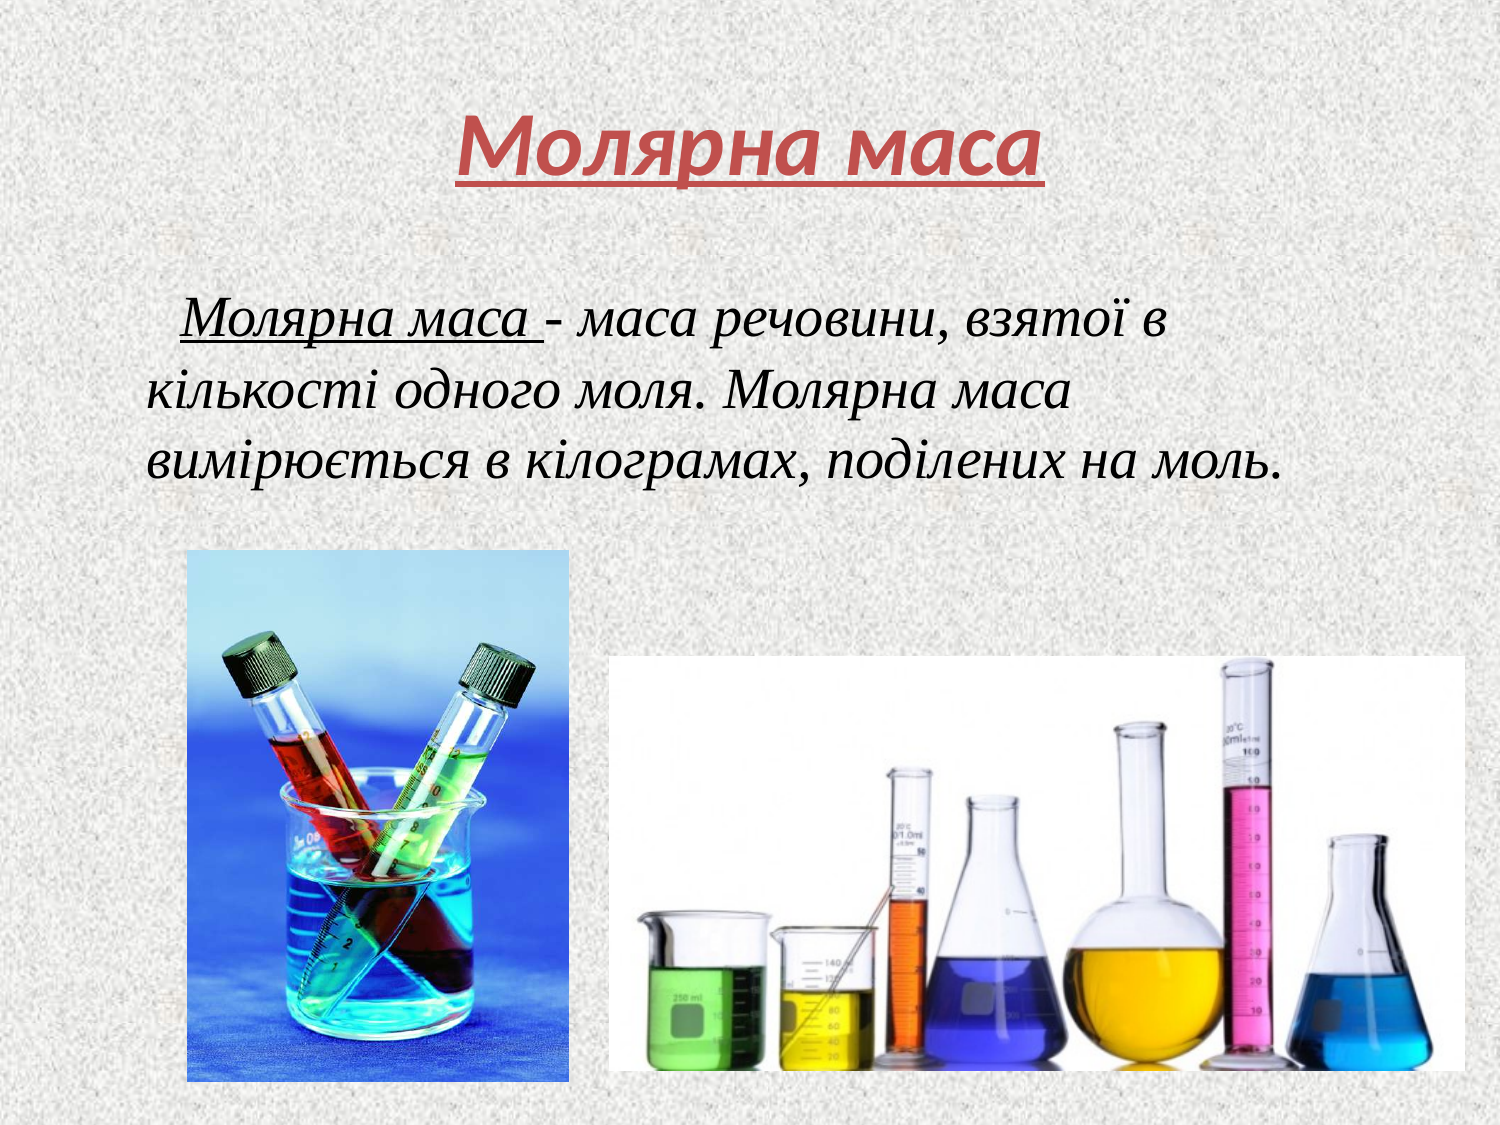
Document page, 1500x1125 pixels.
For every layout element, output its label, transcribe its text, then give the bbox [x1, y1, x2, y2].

picture [0, 0, 1500, 1125]
list Молярна маса - маса речовини, взятої в кількості одного моля. Молярна маса вимірюється в кілограмах, поділених на моль. [75, 262, 1425, 1005]
title Молярна маса [75, 45, 1425, 233]
